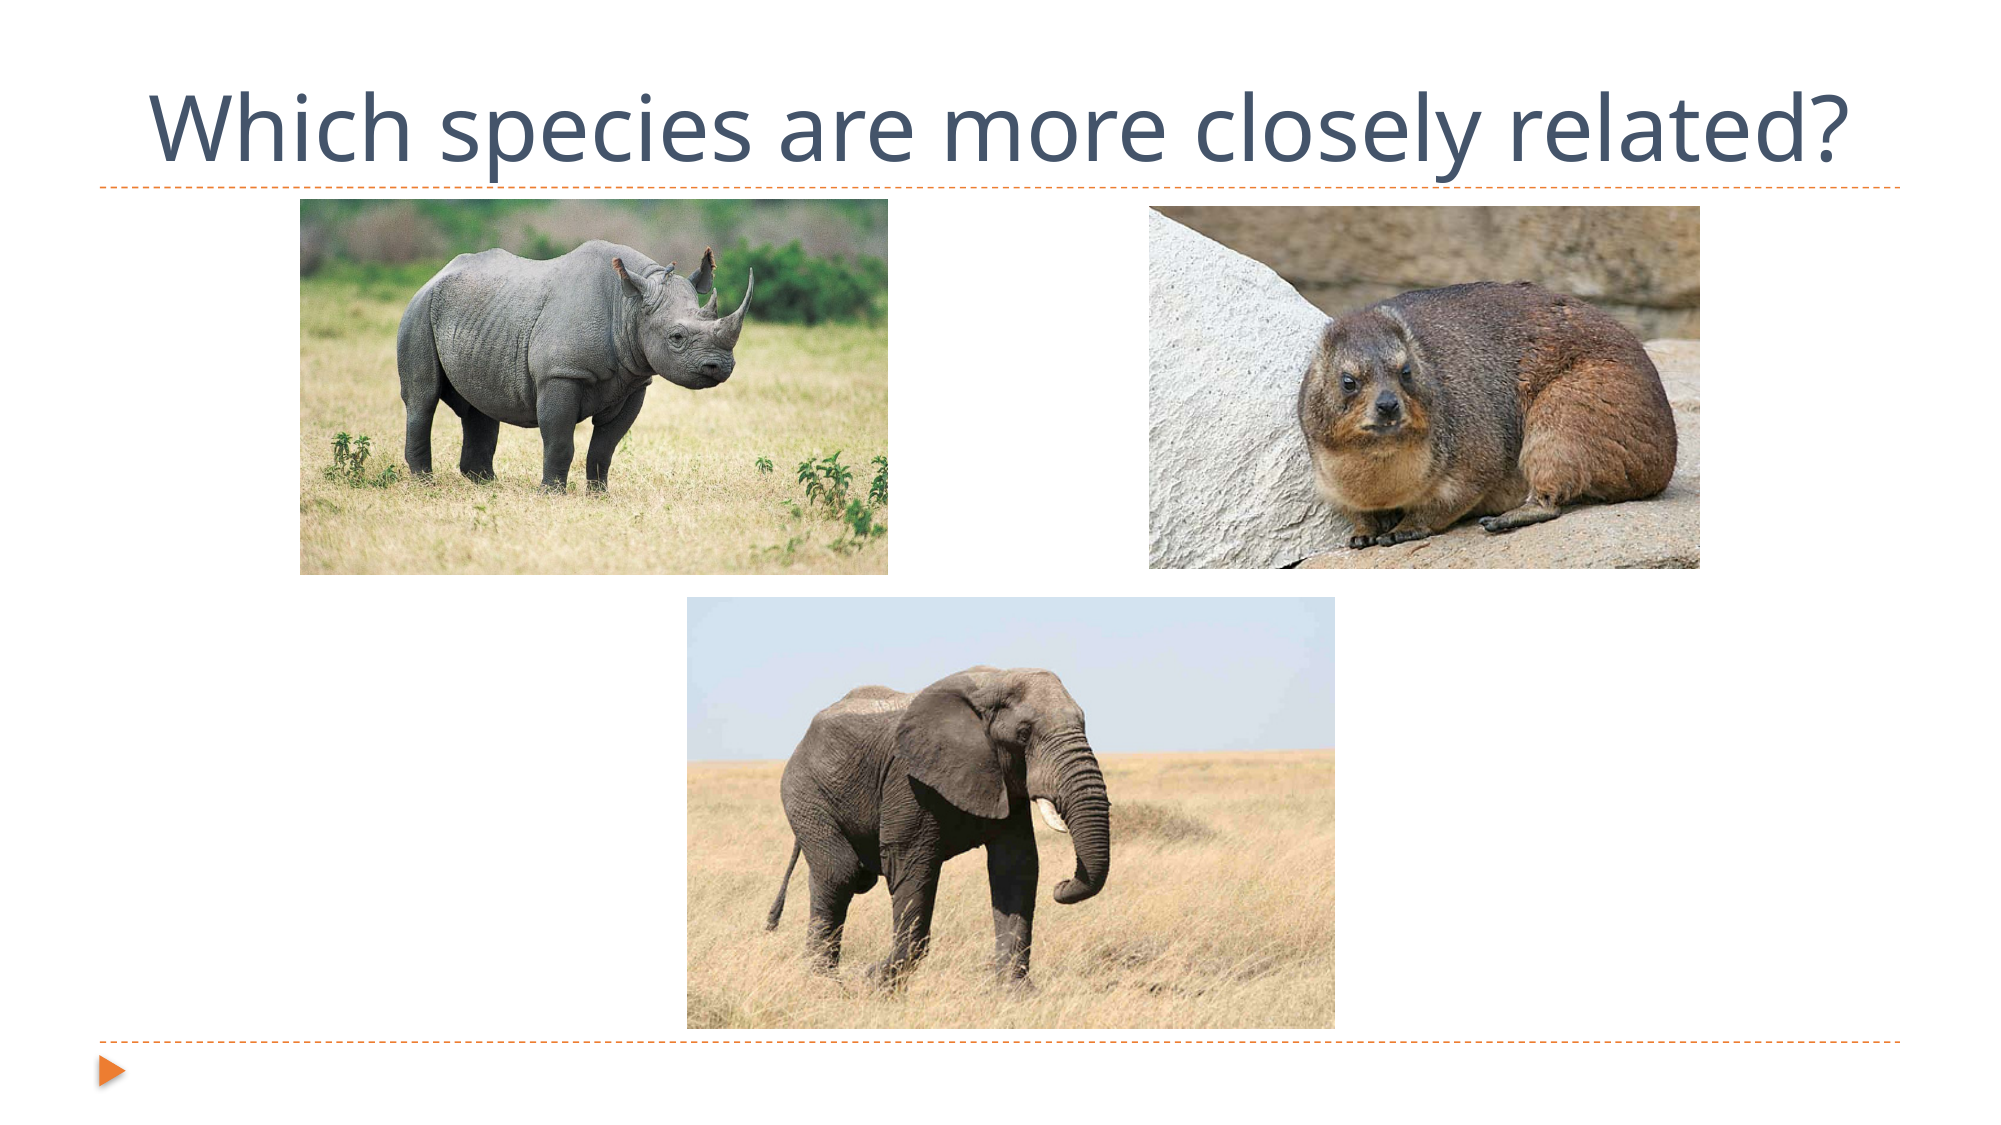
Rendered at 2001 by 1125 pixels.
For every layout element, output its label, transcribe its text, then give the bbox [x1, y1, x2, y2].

picture [1149, 205, 1700, 569]
picture [687, 597, 1335, 1029]
title Which species are more closely related? [99, 24, 1900, 188]
picture [299, 199, 888, 576]
